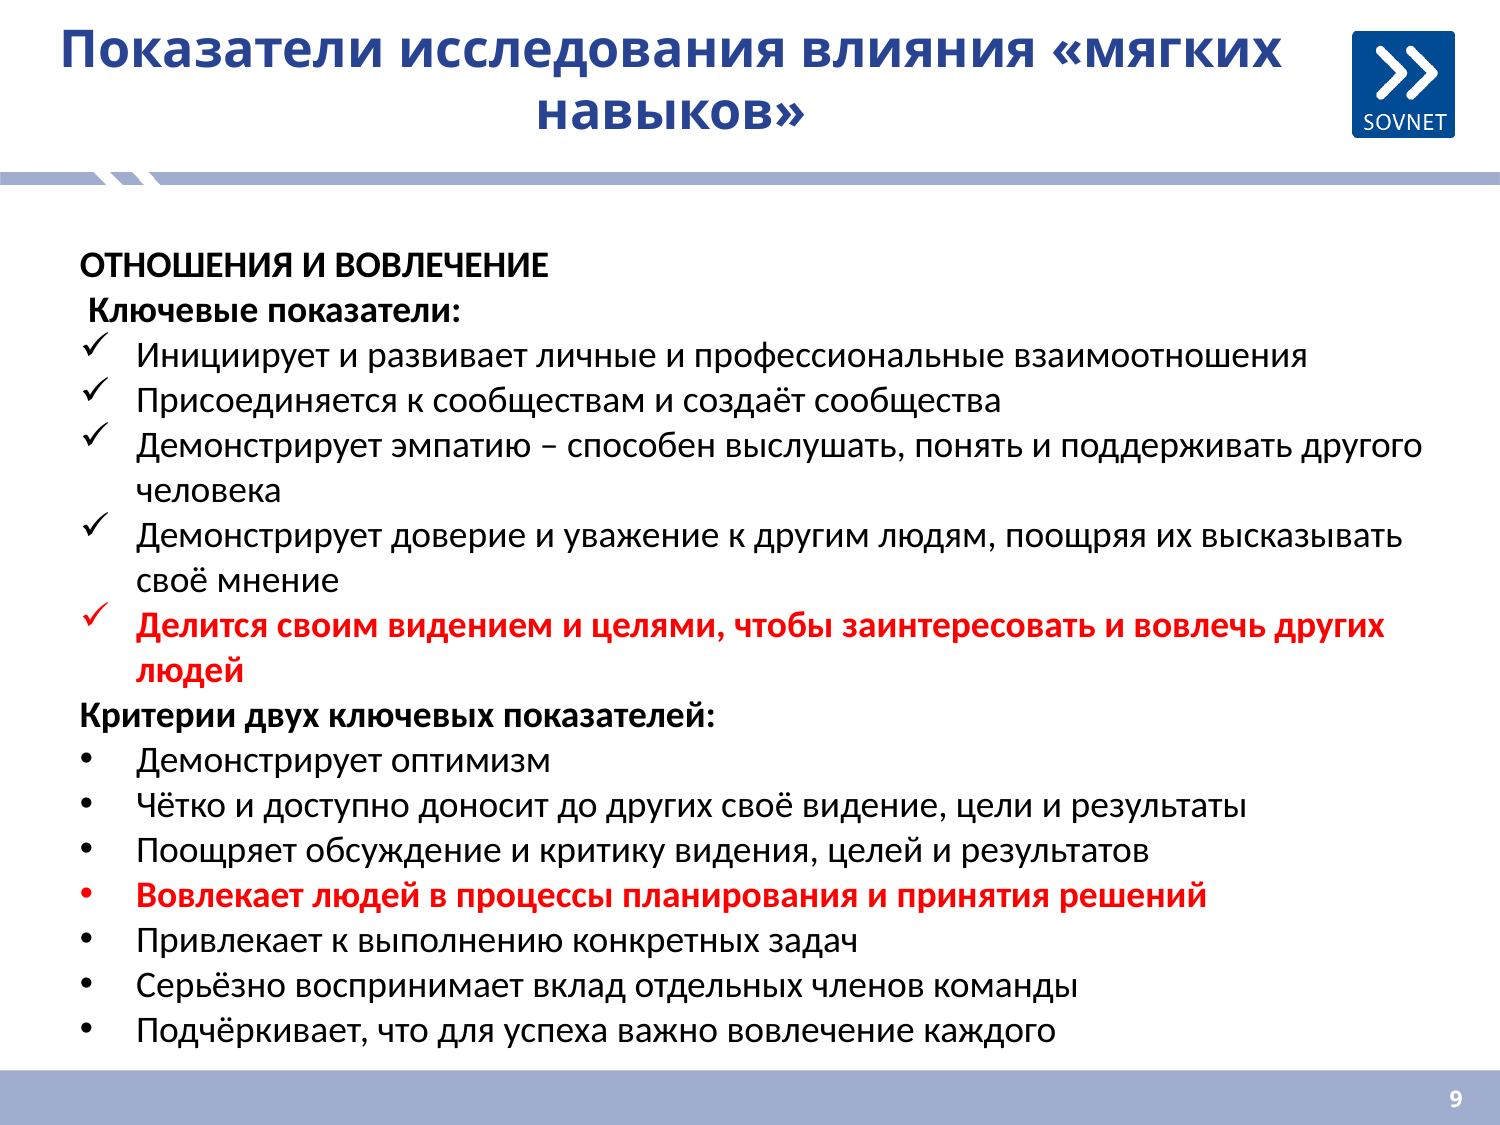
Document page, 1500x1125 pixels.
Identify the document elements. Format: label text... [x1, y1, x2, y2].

list ОТНОШЕНИЯ И ВОВЛЕЧЕНИЕ Ключевые показатели: Инициирует и развивает личные и профессиональные взаимоотношения Присоединяется к сообществам и создаёт сообщества Демонстрирует эмпатию – способен выслушать, понять и поддерживать другого человека Демонстрирует доверие и уважение к другим людям, поощряя их высказывать своё мнение Делится своим видением и целями, чтобы заинтересовать и вовлечь других людей Критерии двух ключевых показателей: Демонстрирует оптимизм Чётко и доступно доносит до других своё видение, цели и результаты Поощряет обсуждение и критику видения, целей и результатов Вовлекает людей в процессы планирования и принятия решений Привлекает к выполнению конкретных задач Серьёзно воспринимает вклад отдельных членов команды Подчёркивает, что для успеха важно вовлечение каждого [64, 232, 1447, 1100]
title Показатели исследования влияния «мягких навыков» [39, 19, 1304, 137]
slide_number 9 [1127, 1074, 1478, 1125]
picture [0, 172, 1500, 185]
picture [1352, 31, 1455, 138]
